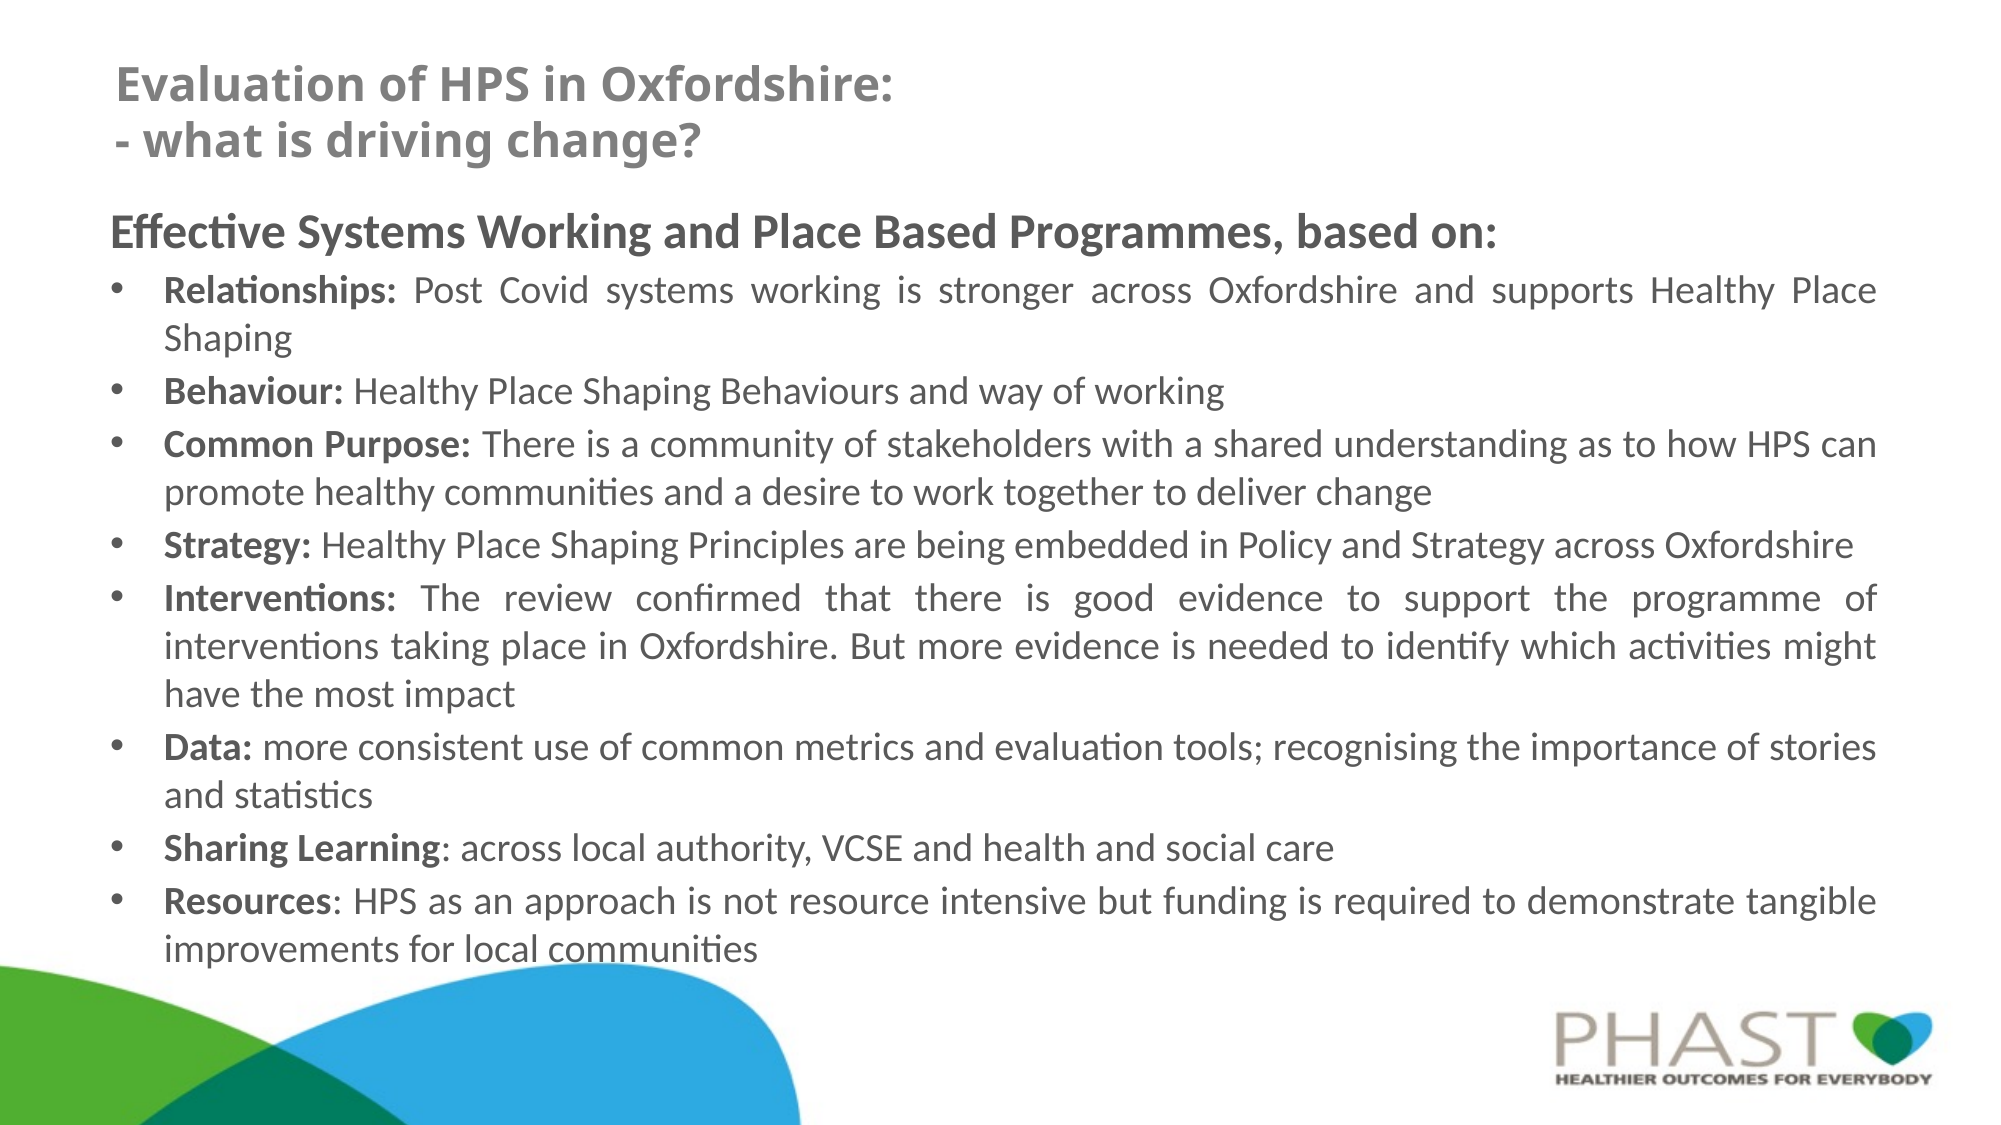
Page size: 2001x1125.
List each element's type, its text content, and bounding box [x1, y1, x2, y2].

list Effective Systems Working and Place Based Programmes, based on: Relationships: Post Covid systems working is stronger across Oxfordshire and supports Healthy Place Shaping Behaviour: Healthy Place Shaping Behaviours and way of working Common Purpose: There is a community of stakeholders with a shared understanding as to how HPS can promote healthy communities and a desire to work together to deliver change Strategy: Healthy Place Shaping Principles are being embedded in Policy and Strategy across Oxfordshire Interventions: The review confirmed that there is good evidence to support the programme of interventions taking place in Oxfordshire. But more evidence is needed to identify which activities might have the most impact Data: more consistent use of common metrics and evaluation tools; recognising the importance of stories and statistics Sharing Learning: across local authority, VCSE and health and social care Resources: HPS as an approach is not resource intensive but funding is required to demonstrate tangible improvements for local communities [95, 191, 1896, 1000]
picture [0, 0, 2001, 1125]
title Evaluation of HPS in Oxfordshire: - what is driving change? [99, 45, 1900, 233]
